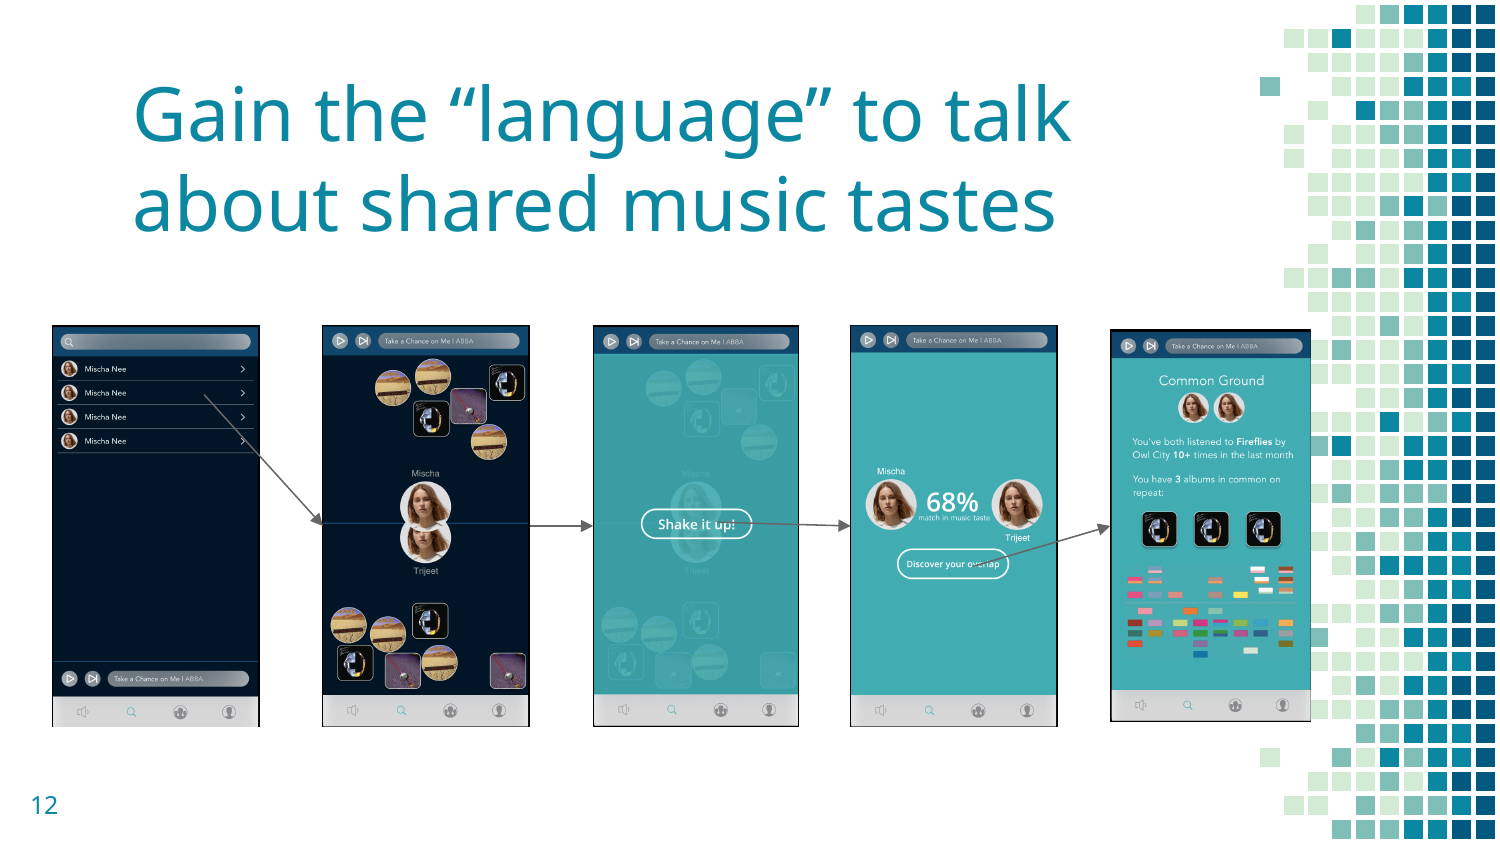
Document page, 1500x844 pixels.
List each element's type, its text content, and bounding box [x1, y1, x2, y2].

picture [850, 324, 1059, 727]
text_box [717, 521, 852, 527]
picture [592, 324, 799, 727]
picture [1110, 329, 1311, 723]
slide_number ‹#› [15, 774, 105, 839]
picture [51, 324, 260, 727]
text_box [203, 394, 324, 527]
title Gain the “language” to talk about shared music tastes [117, 121, 1227, 262]
picture [322, 324, 530, 727]
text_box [972, 525, 1111, 567]
